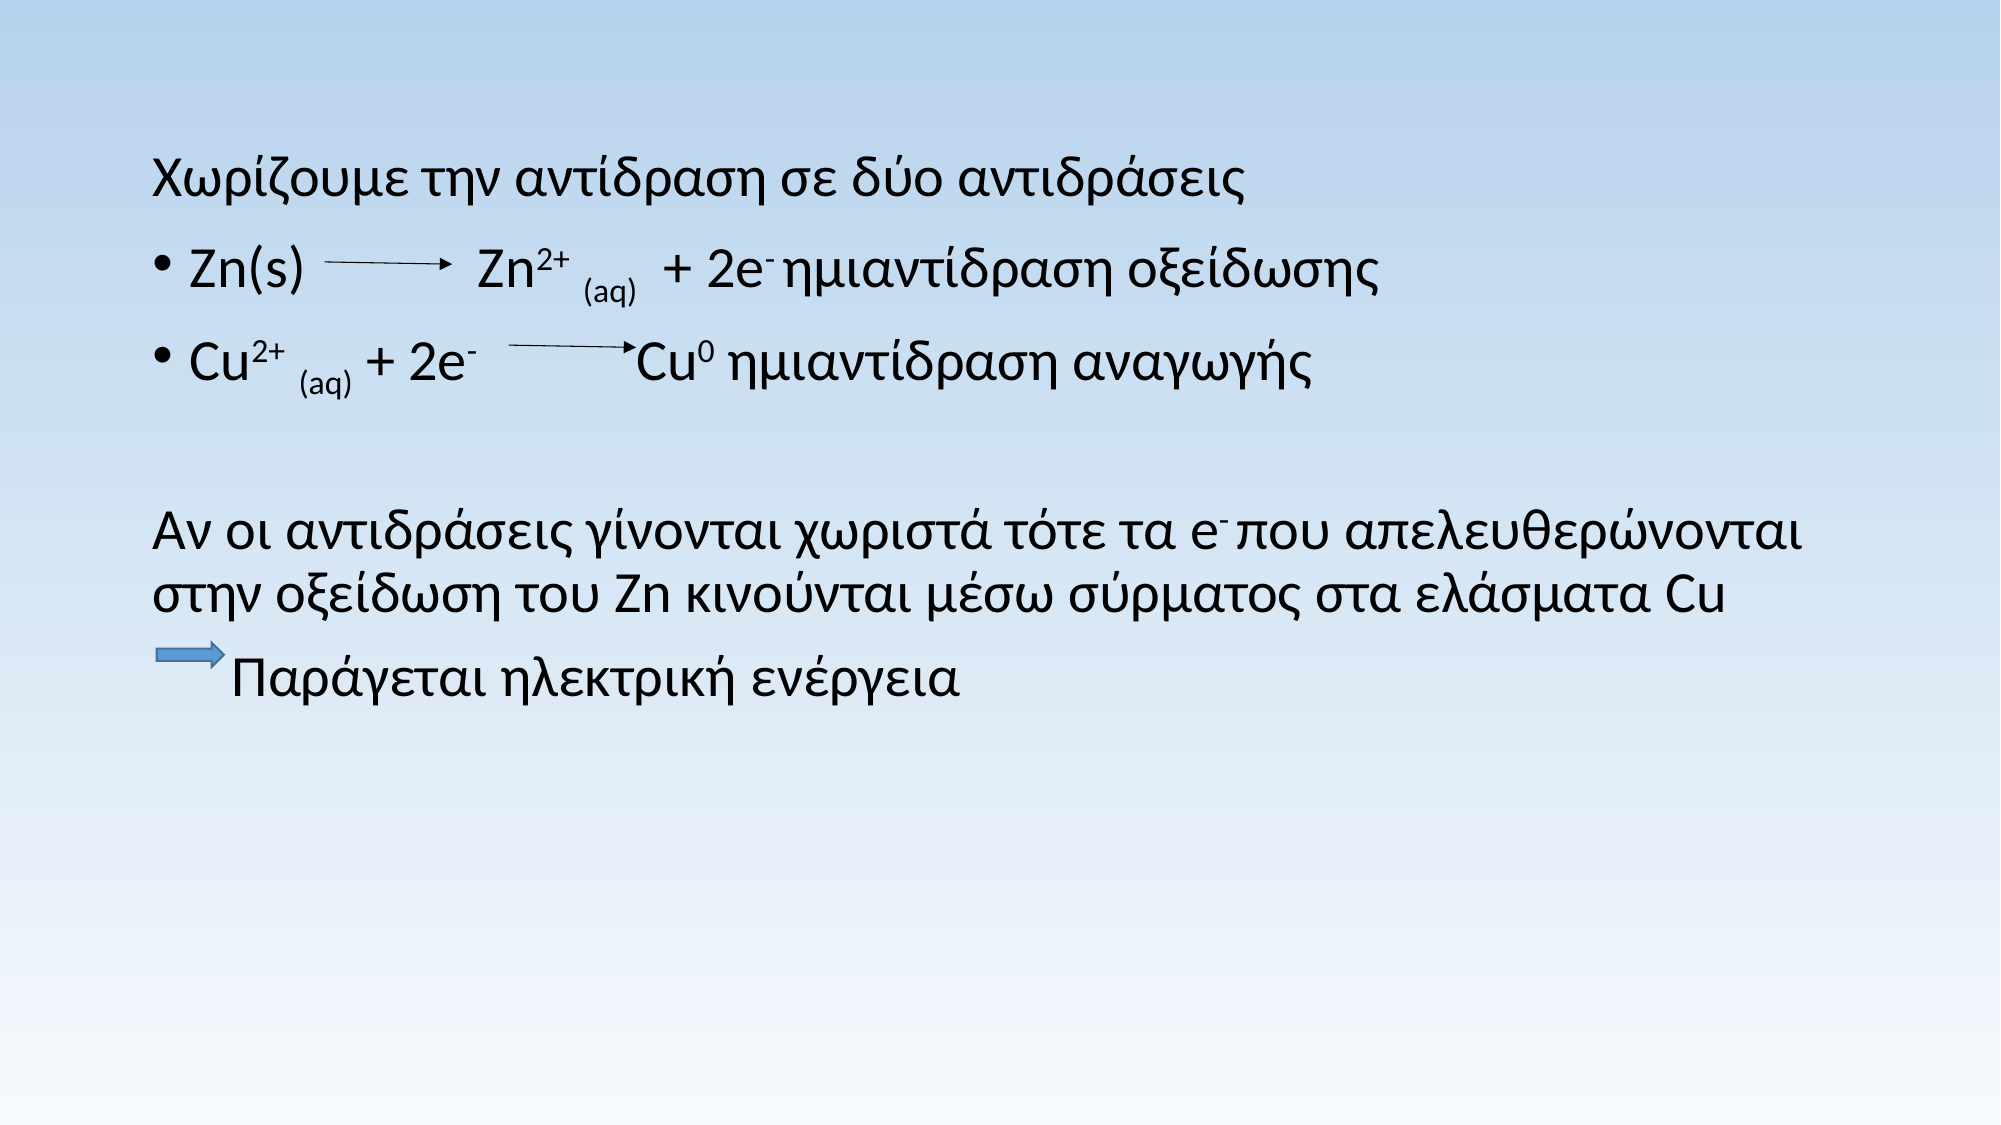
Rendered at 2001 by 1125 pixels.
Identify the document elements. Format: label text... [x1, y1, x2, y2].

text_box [324, 261, 453, 265]
text_box [155, 640, 226, 670]
list Χωρίζουμε την αντίδραση σε δύο αντιδράσεις Zn(s) Zn2+ (aq) + 2e- ημιαντίδραση οξείδωσης Cu2+ (aq) + 2e- Cu0 ημιαντίδραση αναγωγής Αν οι αντιδράσεις γίνονται χωριστά τότε τα e- που απελευθερώνονται στην οξείδωση του Zn κινούνται μέσω σύρματος στα ελάσματα Cu Παράγεται ηλεκτρική ενέργεια [137, 138, 1863, 1014]
